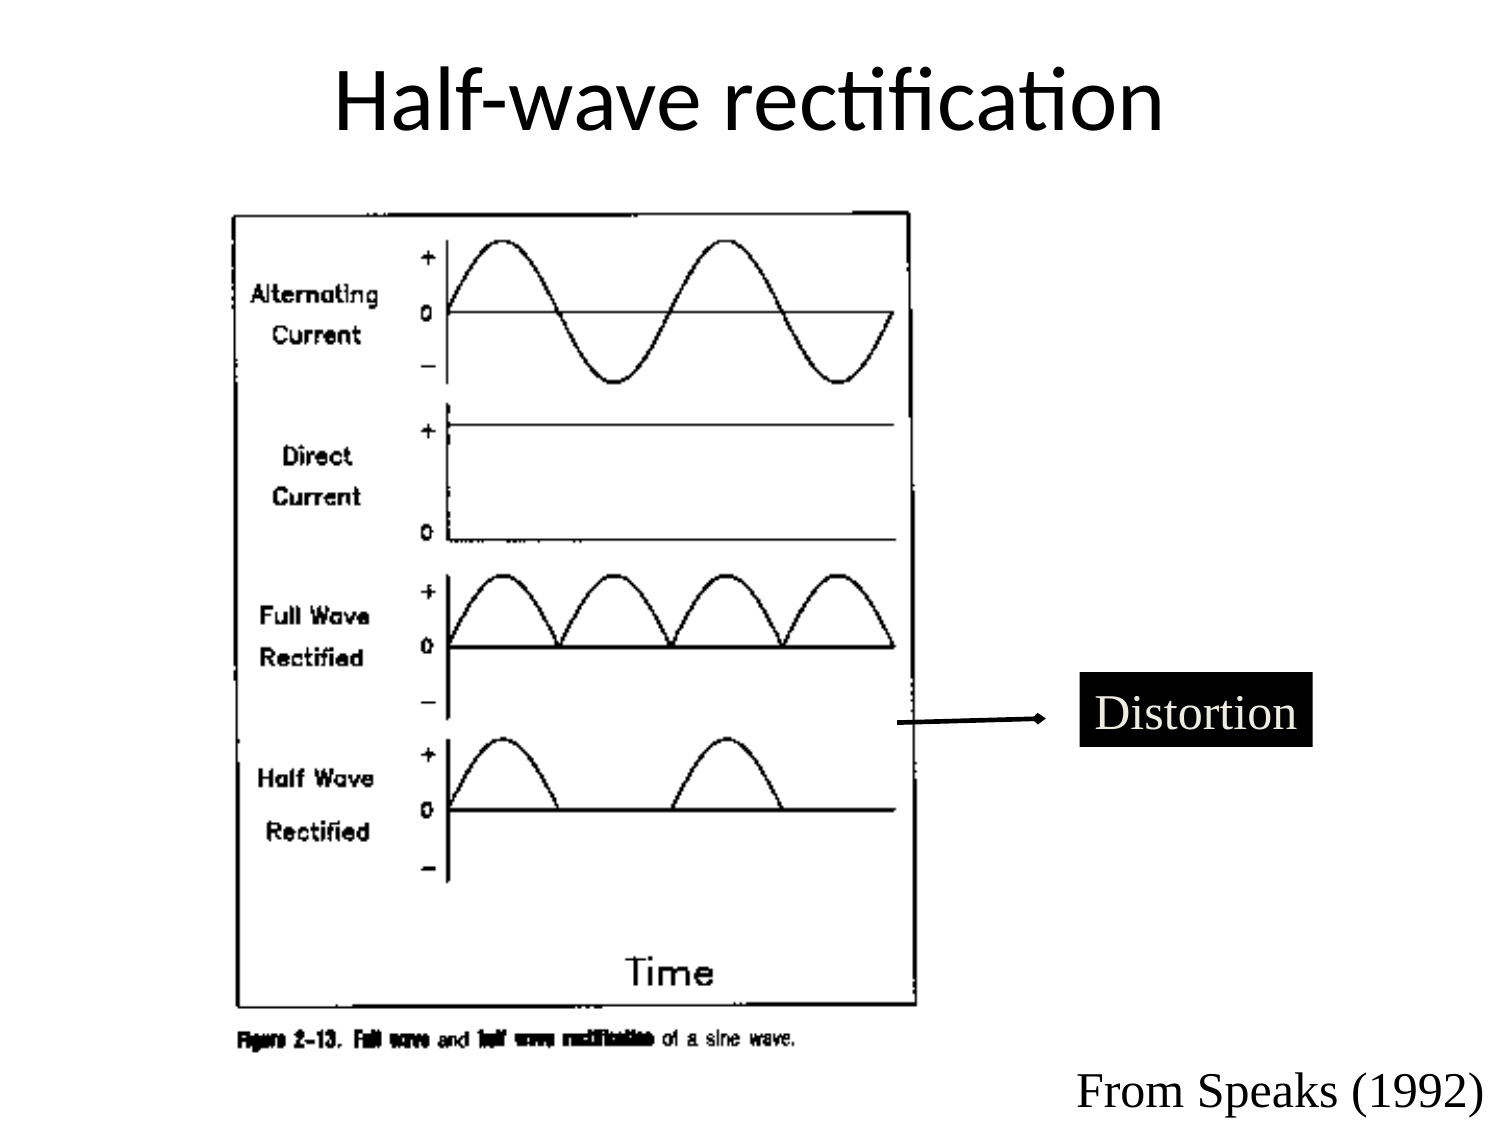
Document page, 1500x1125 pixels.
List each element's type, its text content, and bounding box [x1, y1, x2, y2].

text_box [943, 713, 1046, 724]
text_box Distortion [1079, 672, 1313, 747]
title Half-wave rectification [112, 0, 1388, 188]
picture [209, 180, 940, 1080]
text_box From Speaks (1992) [1061, 1050, 1500, 1125]
